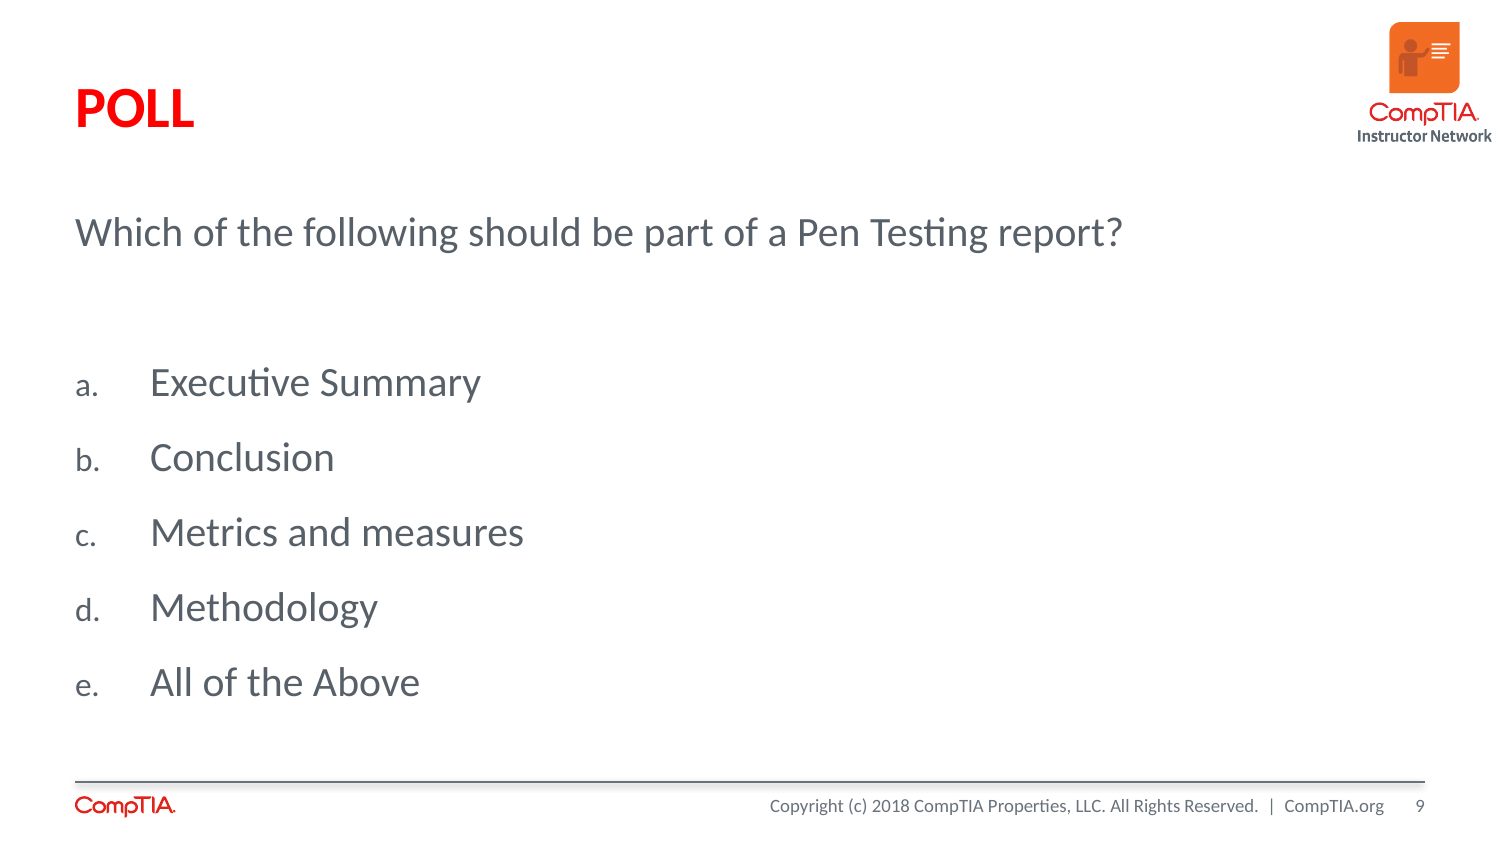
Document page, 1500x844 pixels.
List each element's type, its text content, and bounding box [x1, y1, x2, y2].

list Which of the following should be part of a Pen Testing report? Executive Summary Conclusion Metrics and measures Methodology All of the Above [75, 196, 1425, 754]
title POLL [75, 33, 1425, 175]
picture [1358, 22, 1492, 142]
slide_number 9 [1384, 782, 1425, 827]
